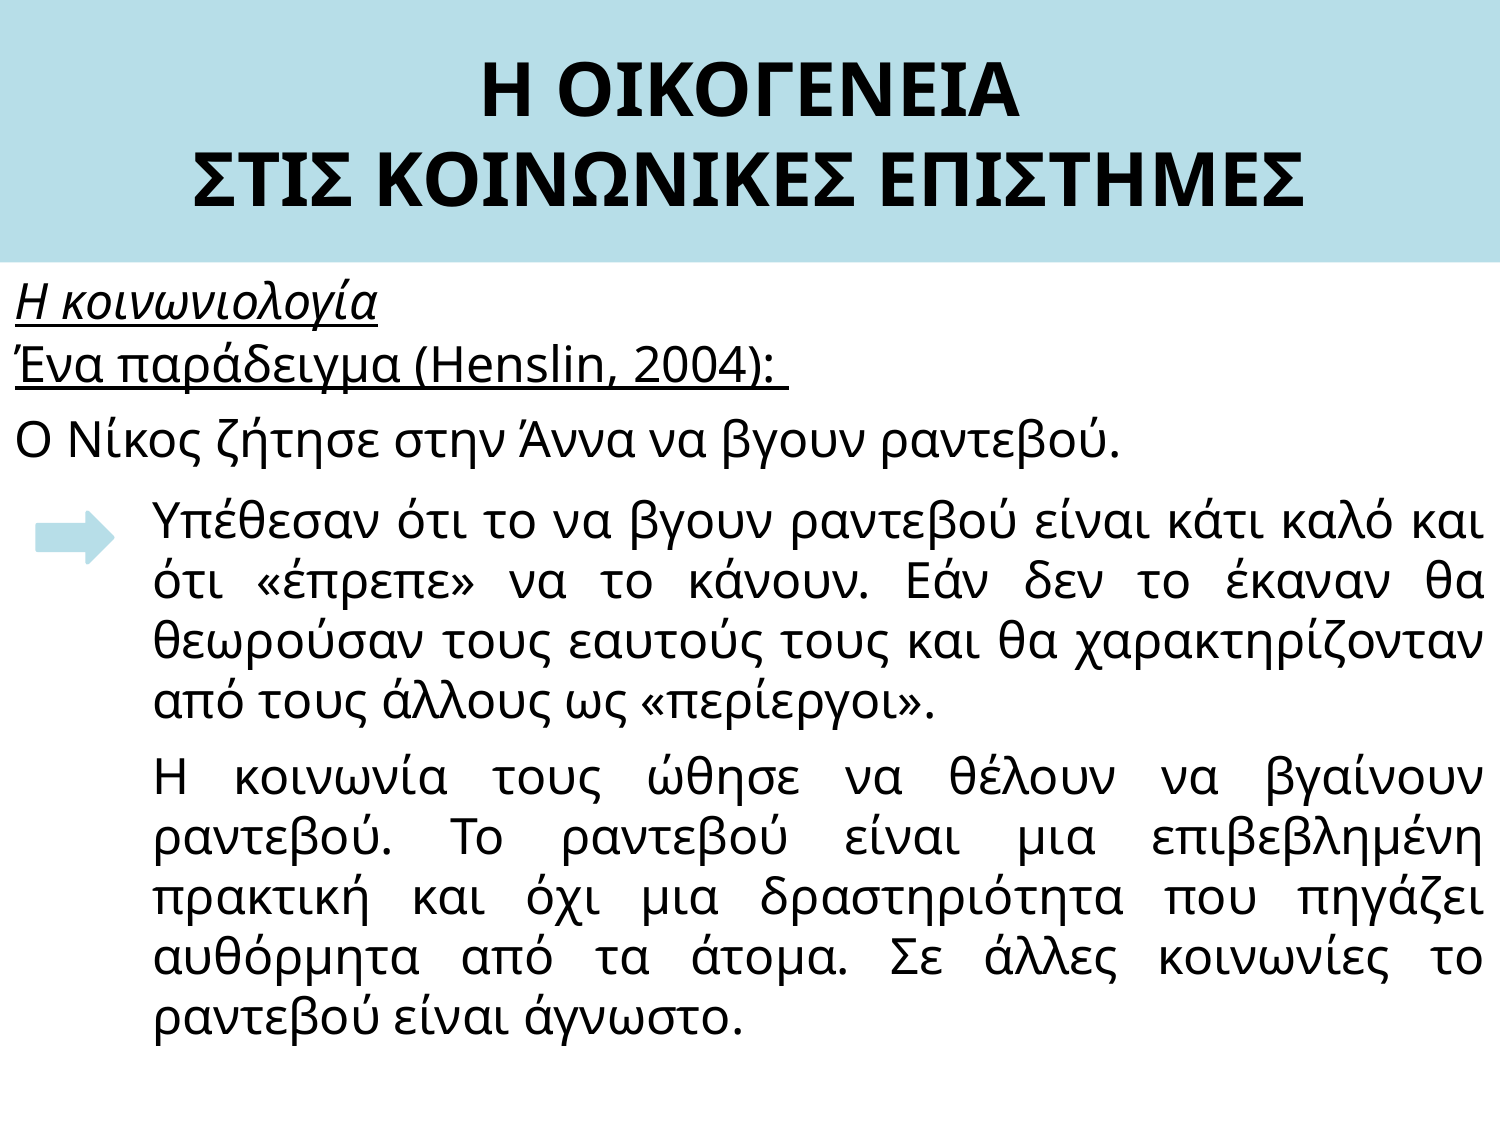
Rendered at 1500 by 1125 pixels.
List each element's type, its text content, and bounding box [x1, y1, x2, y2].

text_box Η κοινωνία τους ώθησε να θέλουν να βγαίνουν ραντεβού. Το ραντεβού είναι μια επιβεβλημένη πρακτική και όχι μια δραστηριότητα που πηγάζει αυθόρμητα από τα άτομα. Σε άλλες κοινωνίες το ραντεβού είναι άγνωστο. [137, 737, 1500, 1053]
text_box Ο Νίκος ζήτησε στην Άννα να βγουν ραντεβού. [0, 399, 1500, 475]
text_box Υπέθεσαν ότι το να βγουν ραντεβού είναι κάτι καλό και ότι «έπρεπε» να το κάνουν. Εάν δεν το έκαναν θα θεωρούσαν τους εαυτούς τους και θα χαρακτηρίζονταν από τους άλλους ως «περίεργοι». [137, 481, 1500, 737]
text_box Ένα παράδειγμα (Henslin, 2004): [0, 324, 1500, 399]
title Η ΟΙΚΟΓΕΝΕΙΑ ΣΤΙΣ ΚΟΙΝΩΝΙΚΕΣ ΕΠΙΣΤΗΜΕΣ [0, 0, 1500, 262]
text_box [35, 510, 115, 565]
text_box Η κοινωνιολογία [0, 262, 1500, 324]
